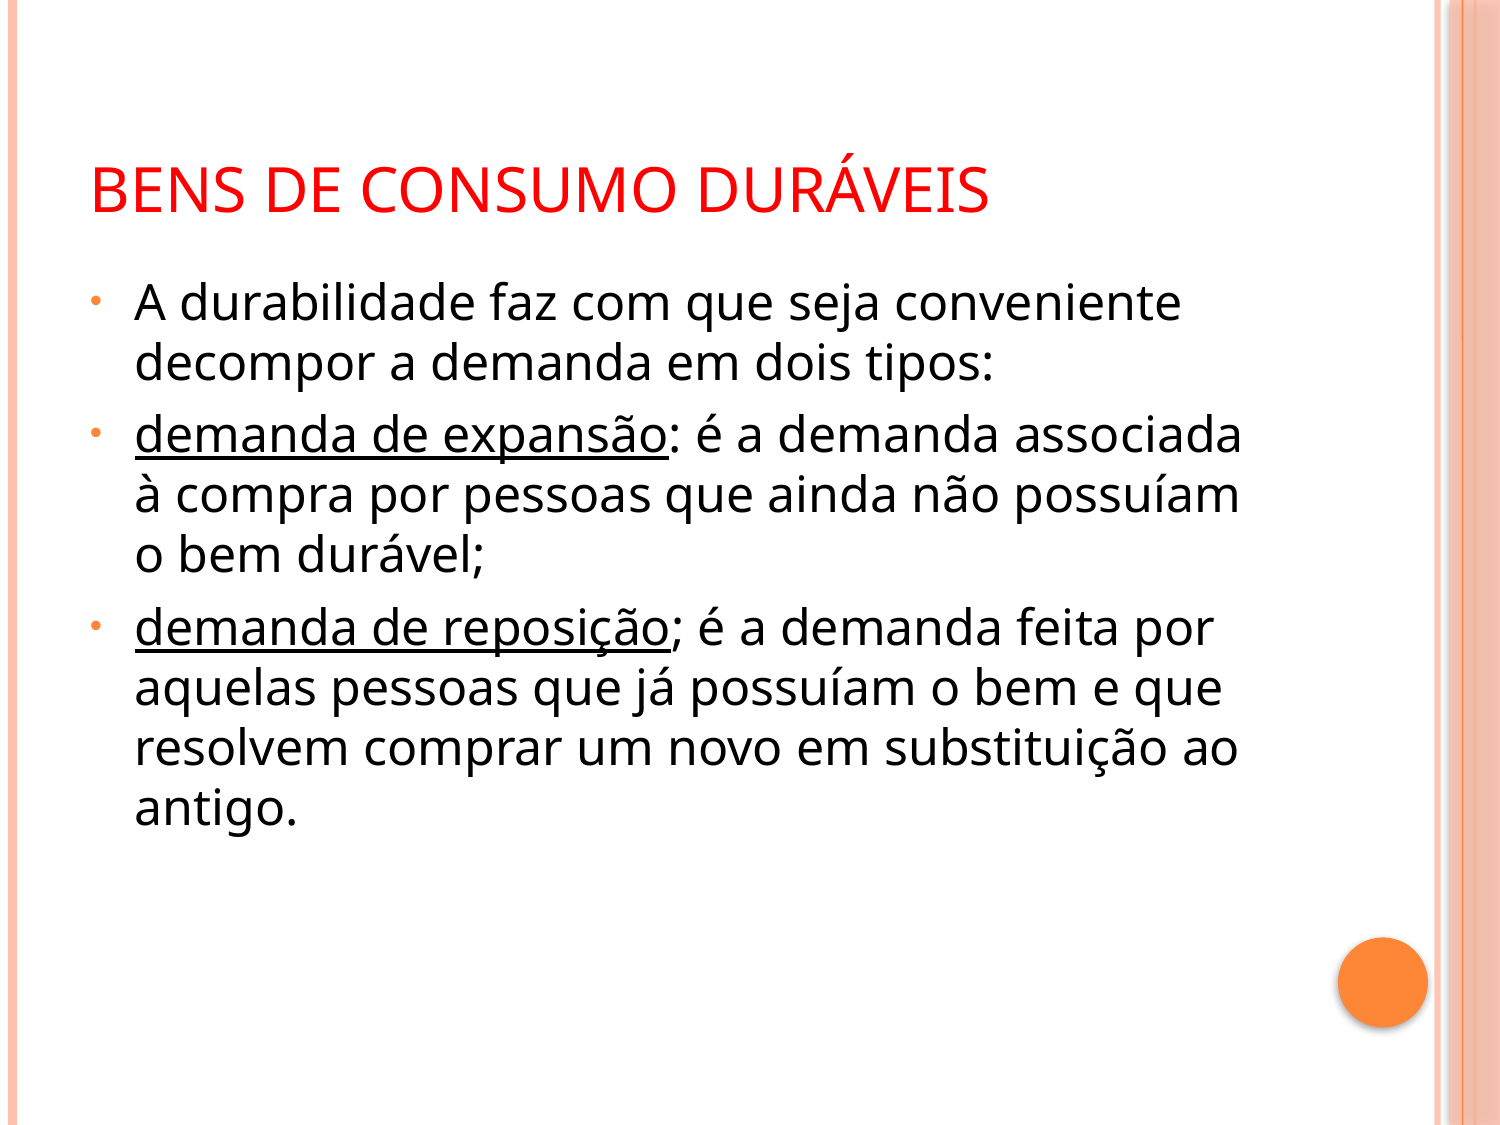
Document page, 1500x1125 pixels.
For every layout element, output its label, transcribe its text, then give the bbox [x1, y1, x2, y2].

title Bens de consumo duráveis [75, 45, 1300, 233]
list A durabilidade faz com que seja conveniente decompor a demanda em dois tipos: demanda de expansão: é a demanda associada à compra por pessoas que ainda não possuíam o bem durável; demanda de reposição; é a demanda feita por aquelas pessoas que já possuíam o bem e que resolvem comprar um novo em substituição ao antigo. [75, 262, 1300, 1062]
